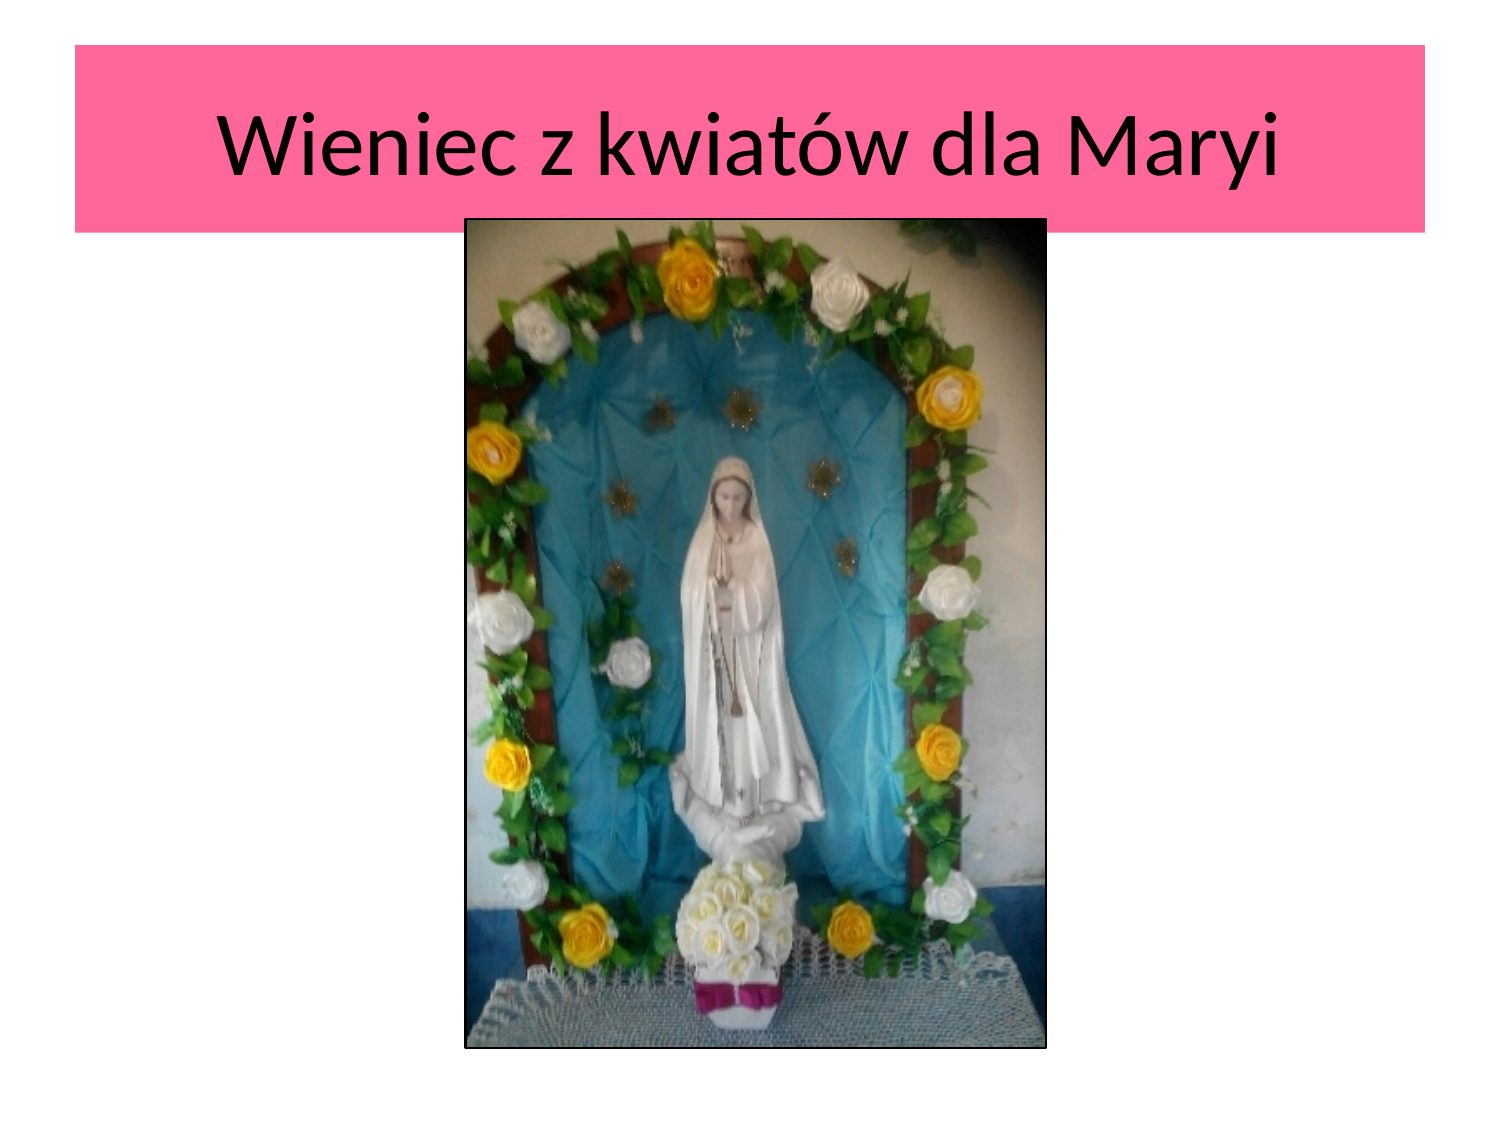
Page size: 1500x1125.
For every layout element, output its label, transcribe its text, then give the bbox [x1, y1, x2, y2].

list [466, 219, 1046, 1047]
title Wieniec z kwiatów dla Maryi [75, 45, 1425, 233]
